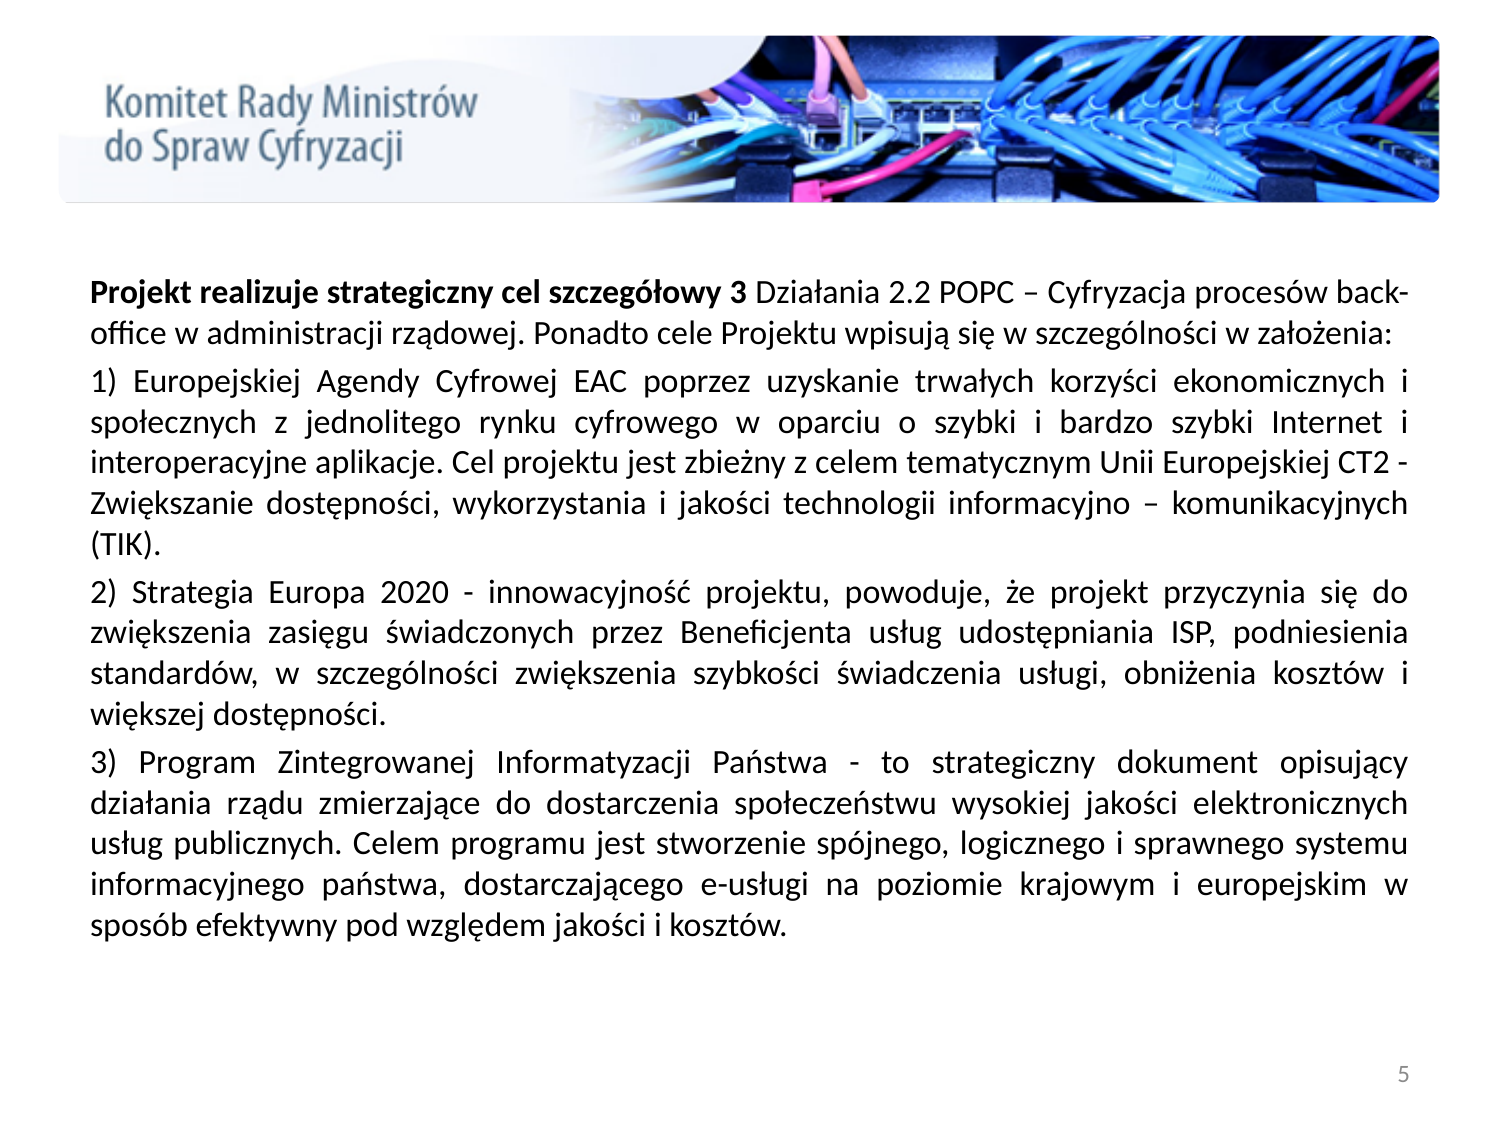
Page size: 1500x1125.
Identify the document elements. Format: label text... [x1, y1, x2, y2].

picture [58, 35, 1442, 205]
slide_number 5 [1074, 1042, 1425, 1103]
list Projekt realizuje strategiczny cel szczegółowy 3 Działania 2.2 POPC – Cyfryzacja procesów back-office w administracji rządowej. Ponadto cele Projektu wpisują się w szczególności w założenia: 1) Europejskiej Agendy Cyfrowej EAC poprzez uzyskanie trwałych korzyści ekonomicznych i społecznych z jednolitego rynku cyfrowego w oparciu o szybki i bardzo szybki Internet i interoperacyjne aplikacje. Cel projektu jest zbieżny z celem tematycznym Unii Europejskiej CT2 - Zwiększanie dostępności, wykorzystania i jakości technologii informacyjno – komunikacyjnych (TIK). 2) Strategia Europa 2020 - innowacyjność projektu, powoduje, że projekt przyczynia się do zwiększenia zasięgu świadczonych przez Beneficjenta usług udostępniania ISP, podniesienia standardów, w szczególności zwiększenia szybkości świadczenia usługi, obniżenia kosztów i większej dostępności. 3) Program Zintegrowanej Informatyzacji Państwa - to strategiczny dokument opisujący działania rządu zmierzające do dostarczenia społeczeństwu wysokiej jakości elektronicznych usług publicznych. Celem programu jest stworzenie spójnego, logicznego i sprawnego systemu informacyjnego państwa, dostarczającego e-usługi na poziomie krajowym i europejskim w sposób efektywny pod względem jakości i kosztów. [75, 262, 1425, 1005]
